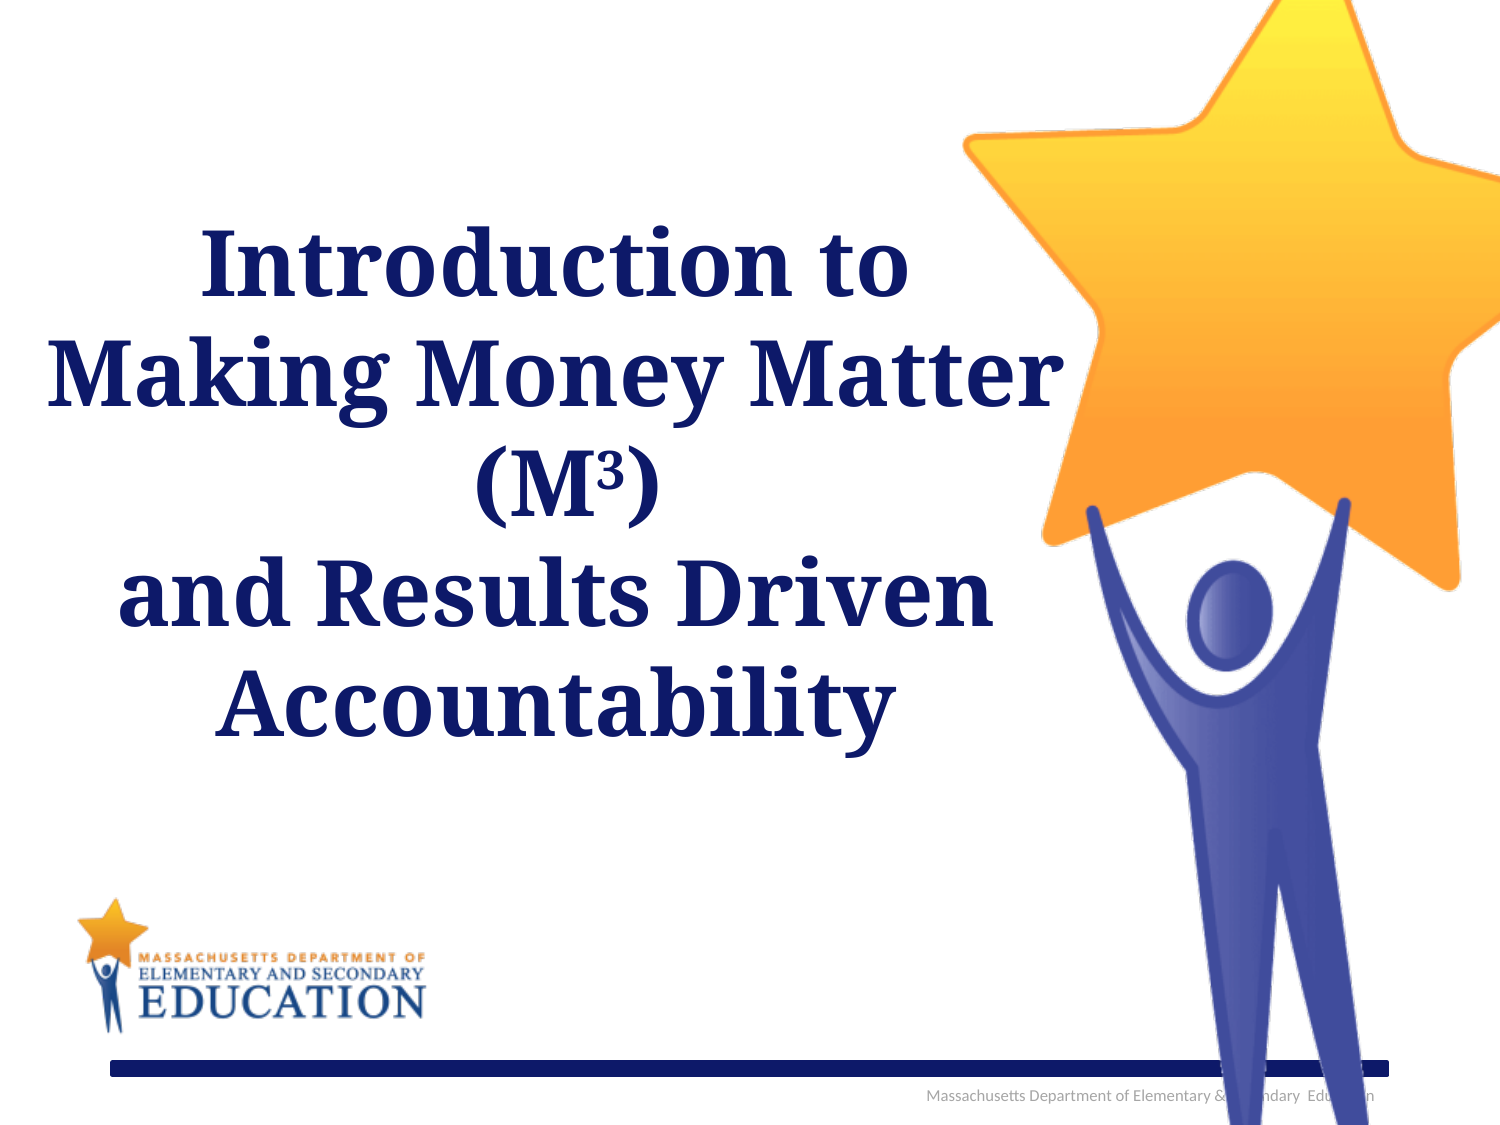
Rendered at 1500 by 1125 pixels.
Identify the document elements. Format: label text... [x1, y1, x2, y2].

title Introduction to Making Money Matter (M3) and Results Driven Accountability [12, 199, 1101, 763]
picture [75, 887, 431, 1061]
